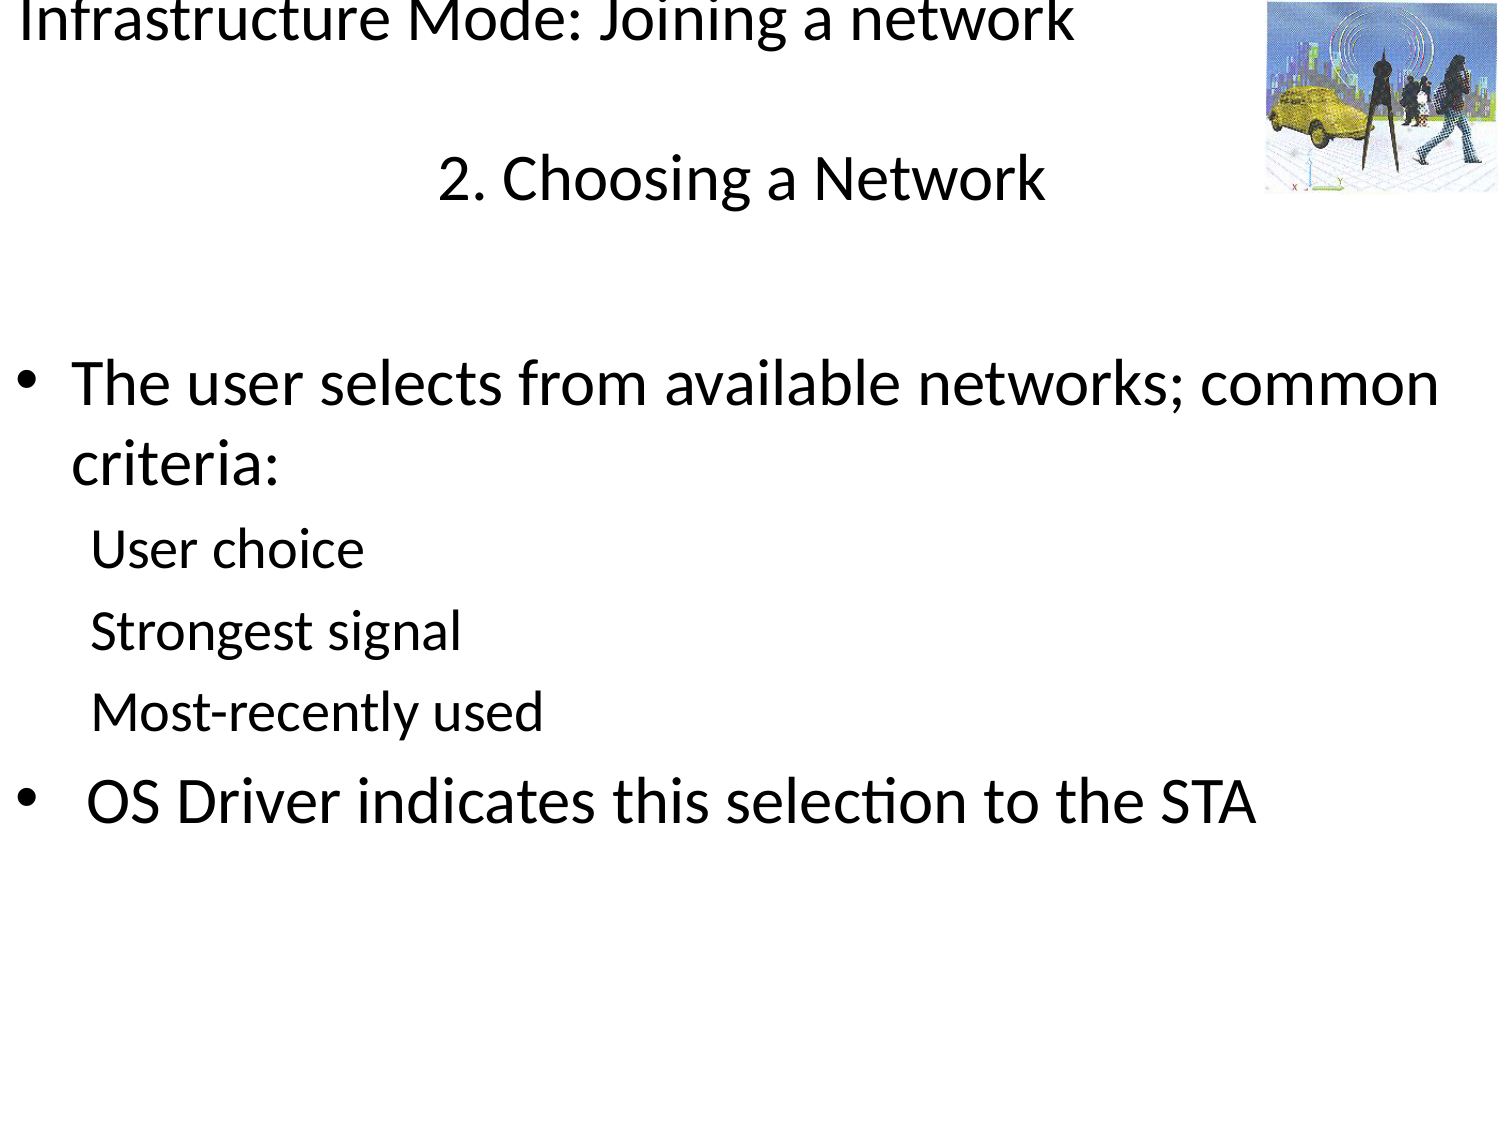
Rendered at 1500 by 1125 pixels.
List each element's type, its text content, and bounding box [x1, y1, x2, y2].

picture [1262, 0, 1500, 195]
title Infrastructure Mode: Joining a network 2. Choosing a Network [0, 0, 1351, 188]
list The user selects from available networks; common criteria: User choice Strongest signal Most-recently used OS Driver indicates this selection to the STA [0, 330, 1470, 1007]
